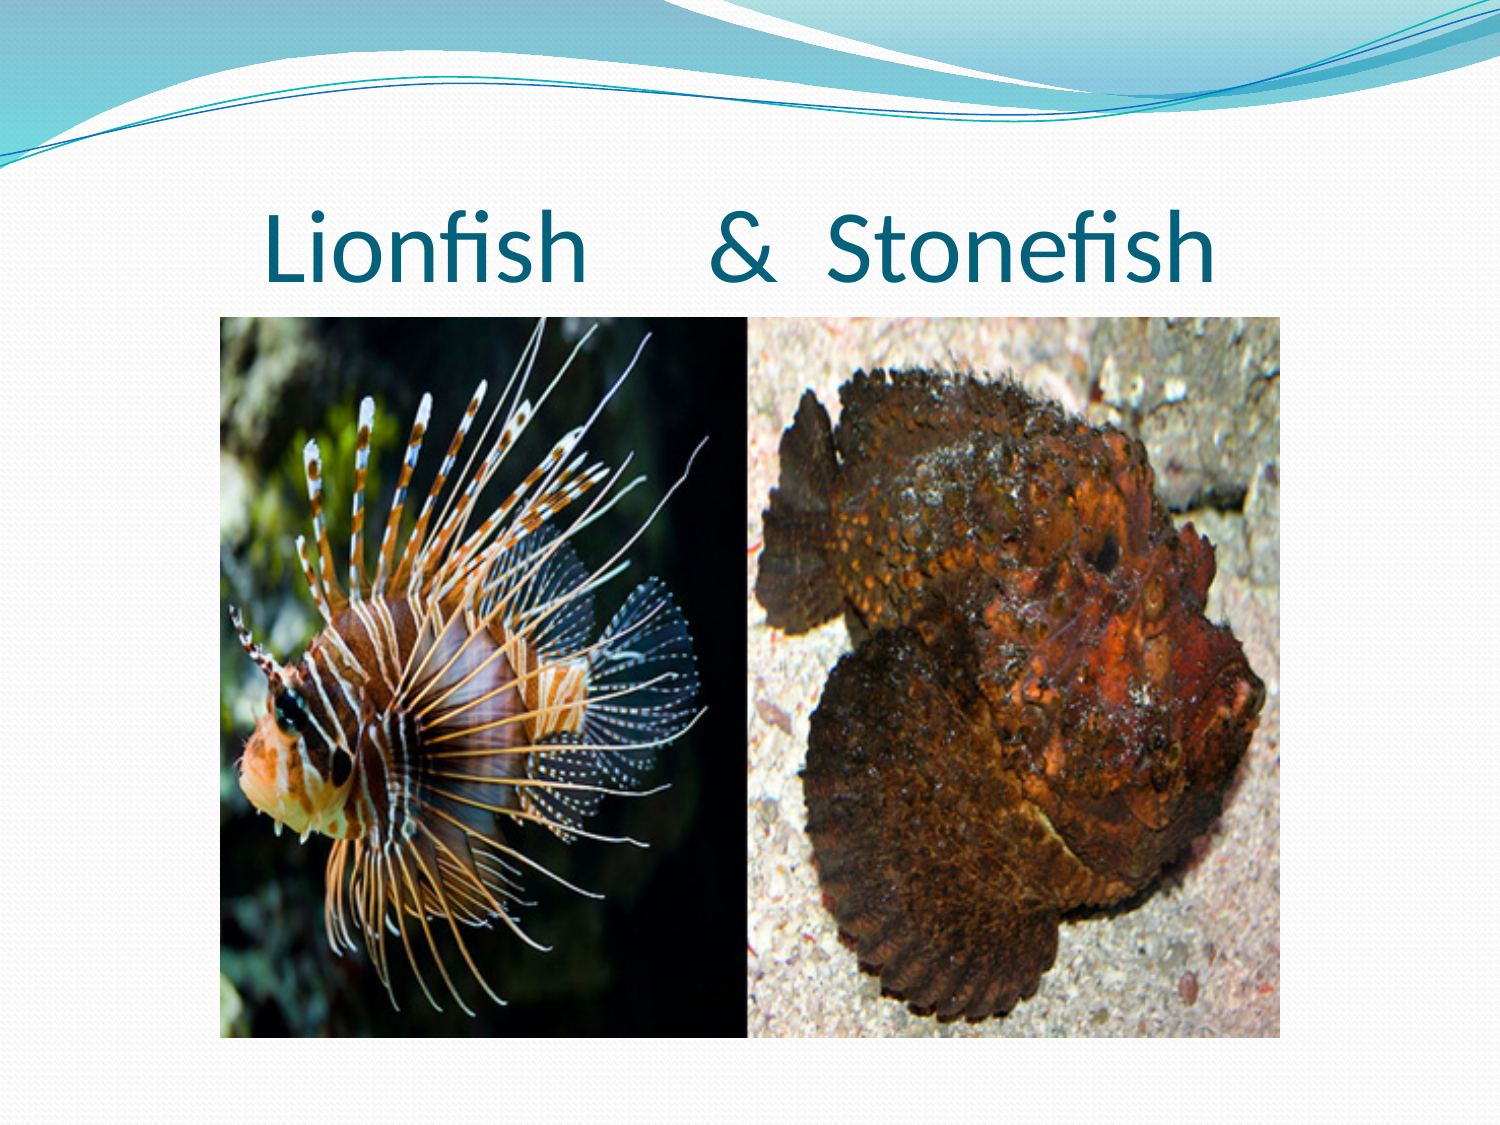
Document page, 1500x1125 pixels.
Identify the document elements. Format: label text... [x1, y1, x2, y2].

title Lionfish & Stonefish [75, 115, 1425, 303]
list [220, 317, 1280, 1038]
